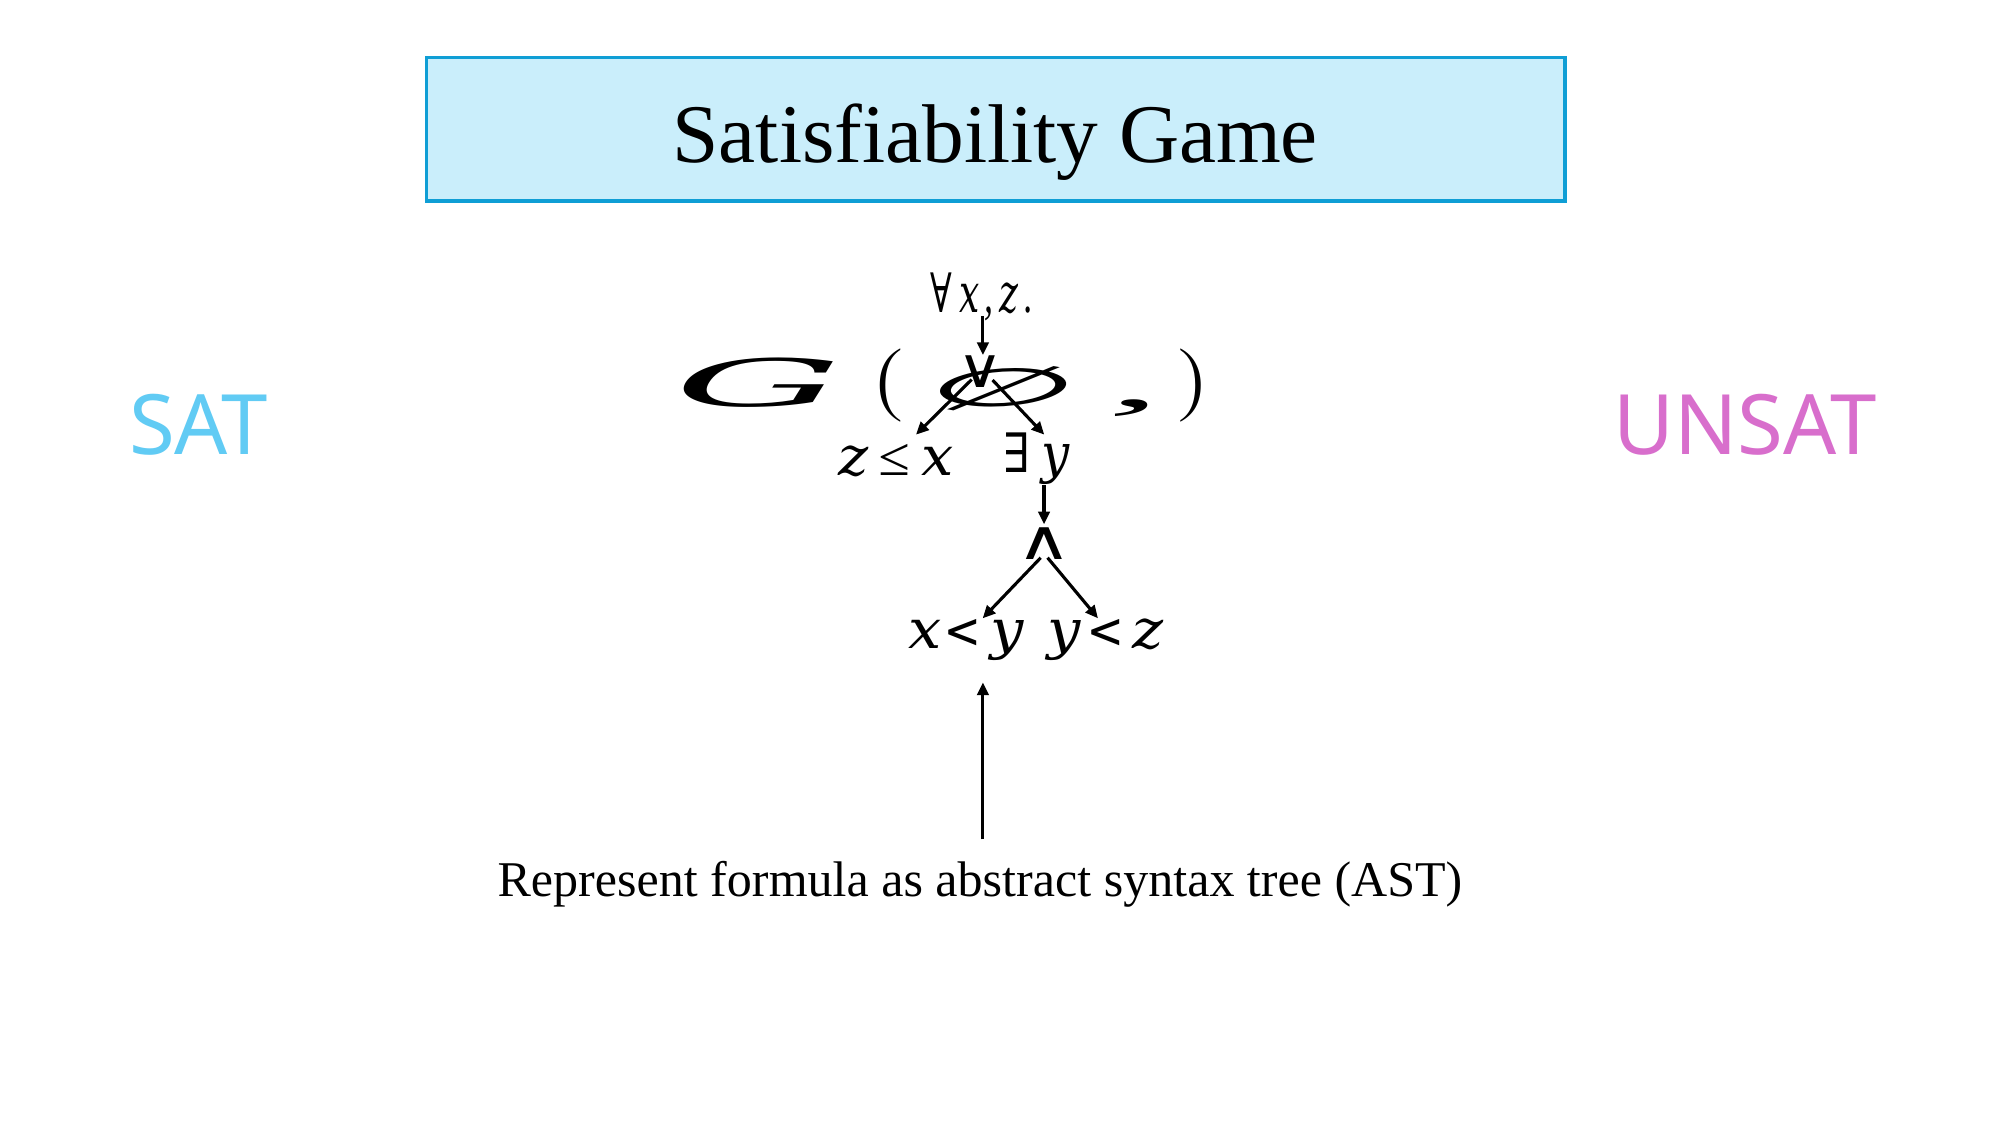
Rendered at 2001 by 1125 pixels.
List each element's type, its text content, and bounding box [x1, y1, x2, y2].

text_box UNSAT [1598, 363, 1892, 479]
text_box Satisfiability Game [425, 56, 1567, 203]
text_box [834, 264, 1167, 662]
text_box SAT [114, 363, 284, 479]
text_box Represent formula as abstract syntax tree (AST) [483, 839, 1479, 915]
